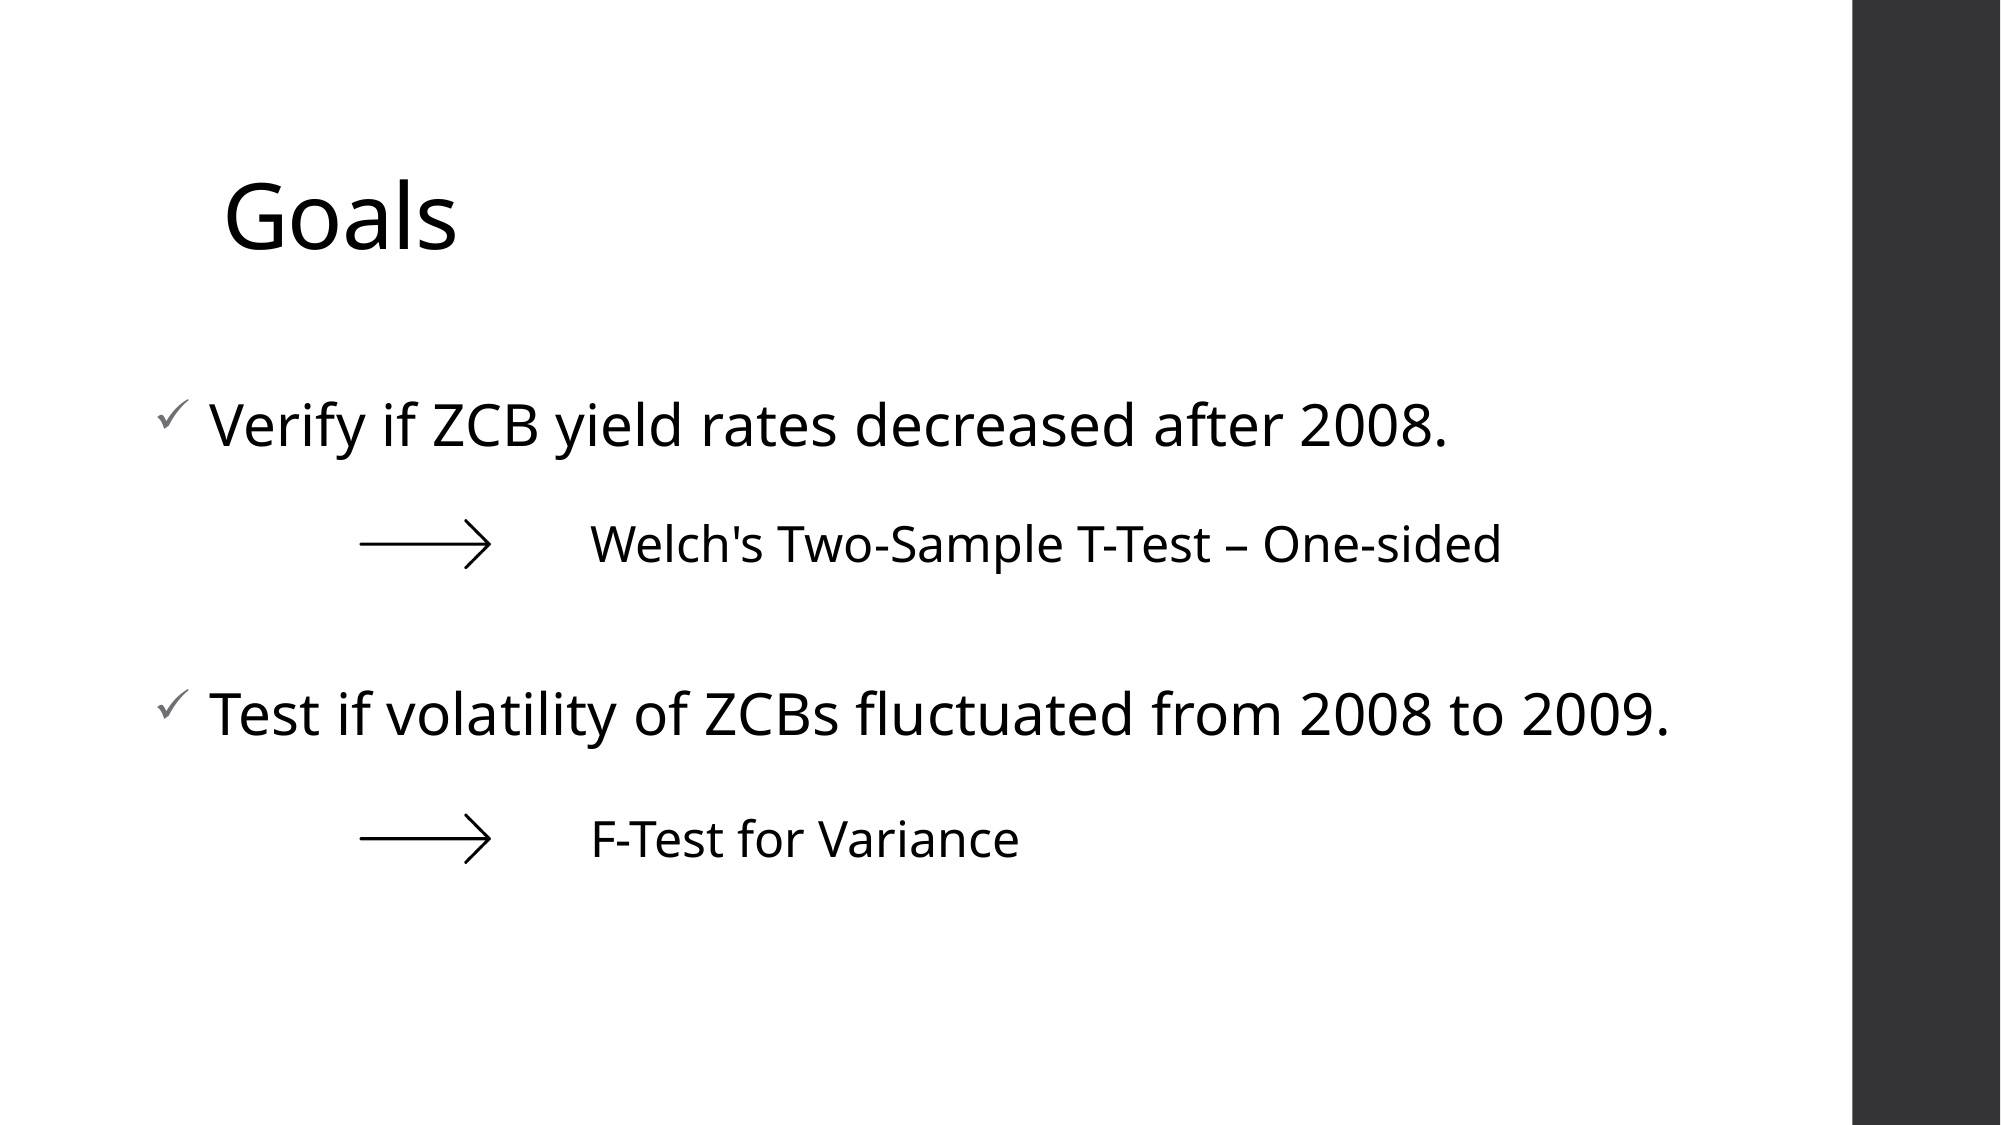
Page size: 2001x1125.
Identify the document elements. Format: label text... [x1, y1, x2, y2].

picture [349, 763, 501, 914]
text_box Welch's Two-Sample T-Test – One-sided [574, 505, 1944, 581]
text_box F-Test for Variance [574, 799, 1944, 875]
title Goals [206, 60, 1797, 278]
list Verify if ZCB yield rates decreased after 2008. Test if volatility of ZCBs fluctuated from 2008 to 2009. [138, 385, 1810, 1100]
picture [349, 468, 501, 620]
